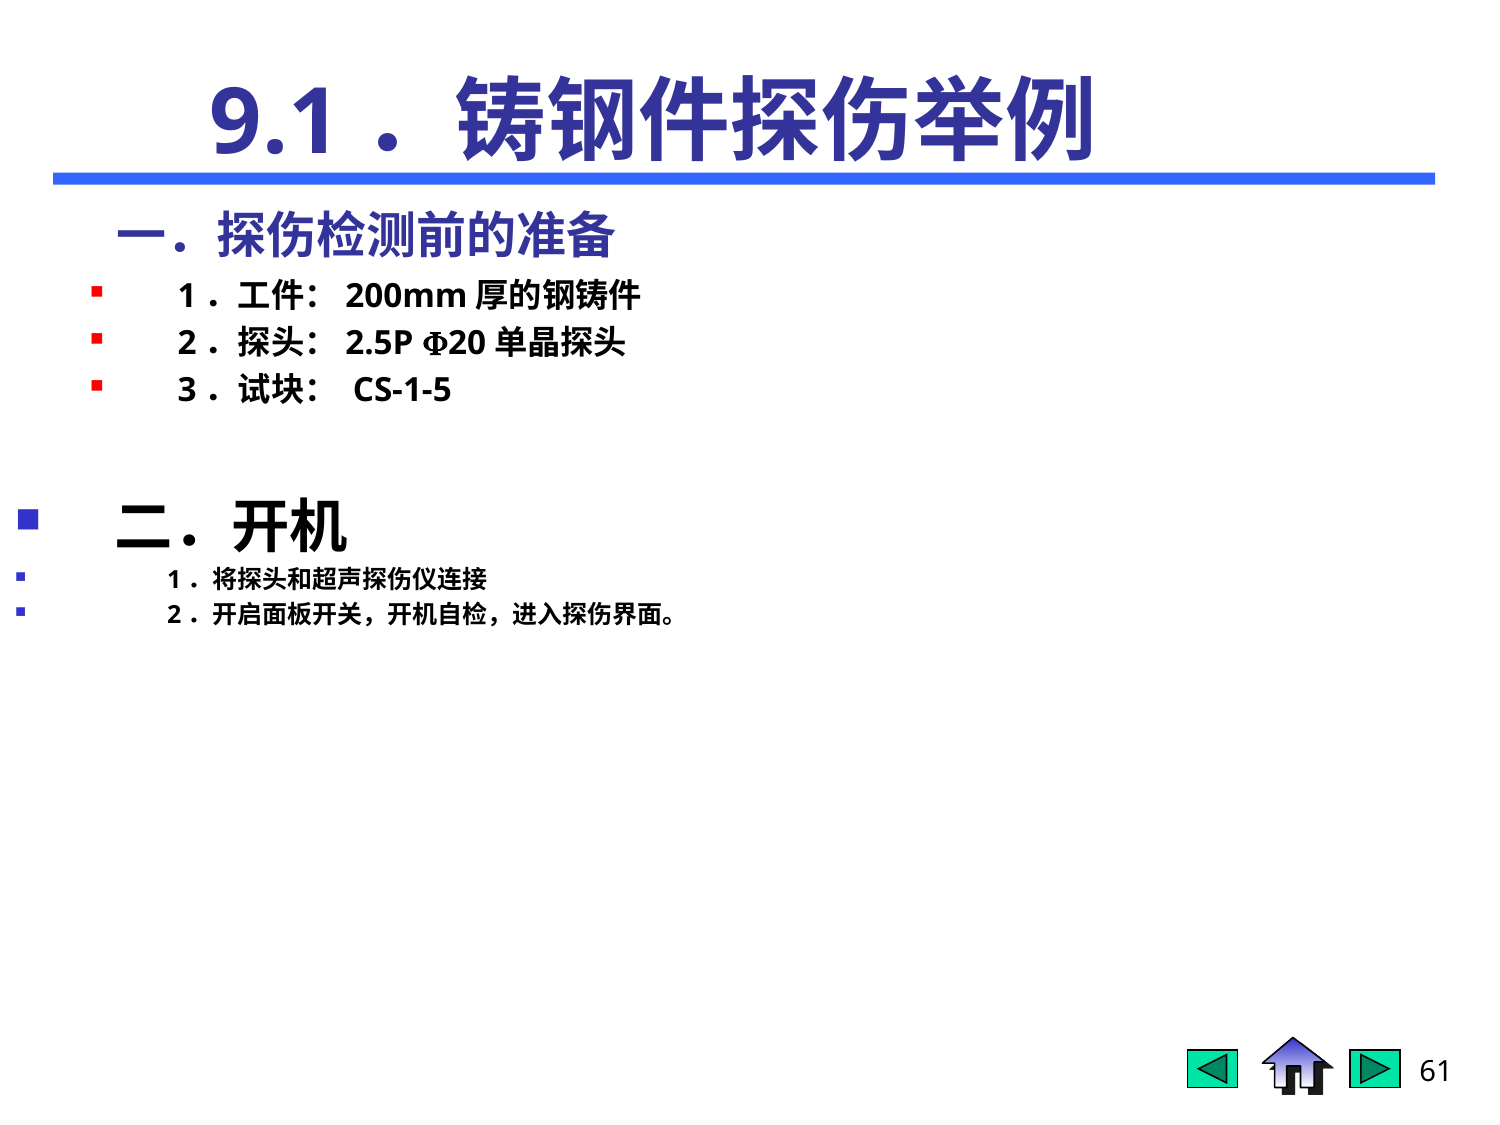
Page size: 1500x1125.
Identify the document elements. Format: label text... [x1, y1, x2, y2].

list 1．工件：200mm厚的钢铸件 2．探头：2.5P 20单晶探头 3．试块： CS-1-5 二．开机 1．将探头和超声探伤仪连接 2．开启面板开关，开机自检，进入探伤界面。 [0, 267, 1172, 1010]
title 9.1．铸钢件探伤举例 [194, 54, 1247, 173]
slide_number 61 [1154, 1023, 1468, 1100]
text_box 一．探伤检测前的准备 [101, 196, 632, 272]
